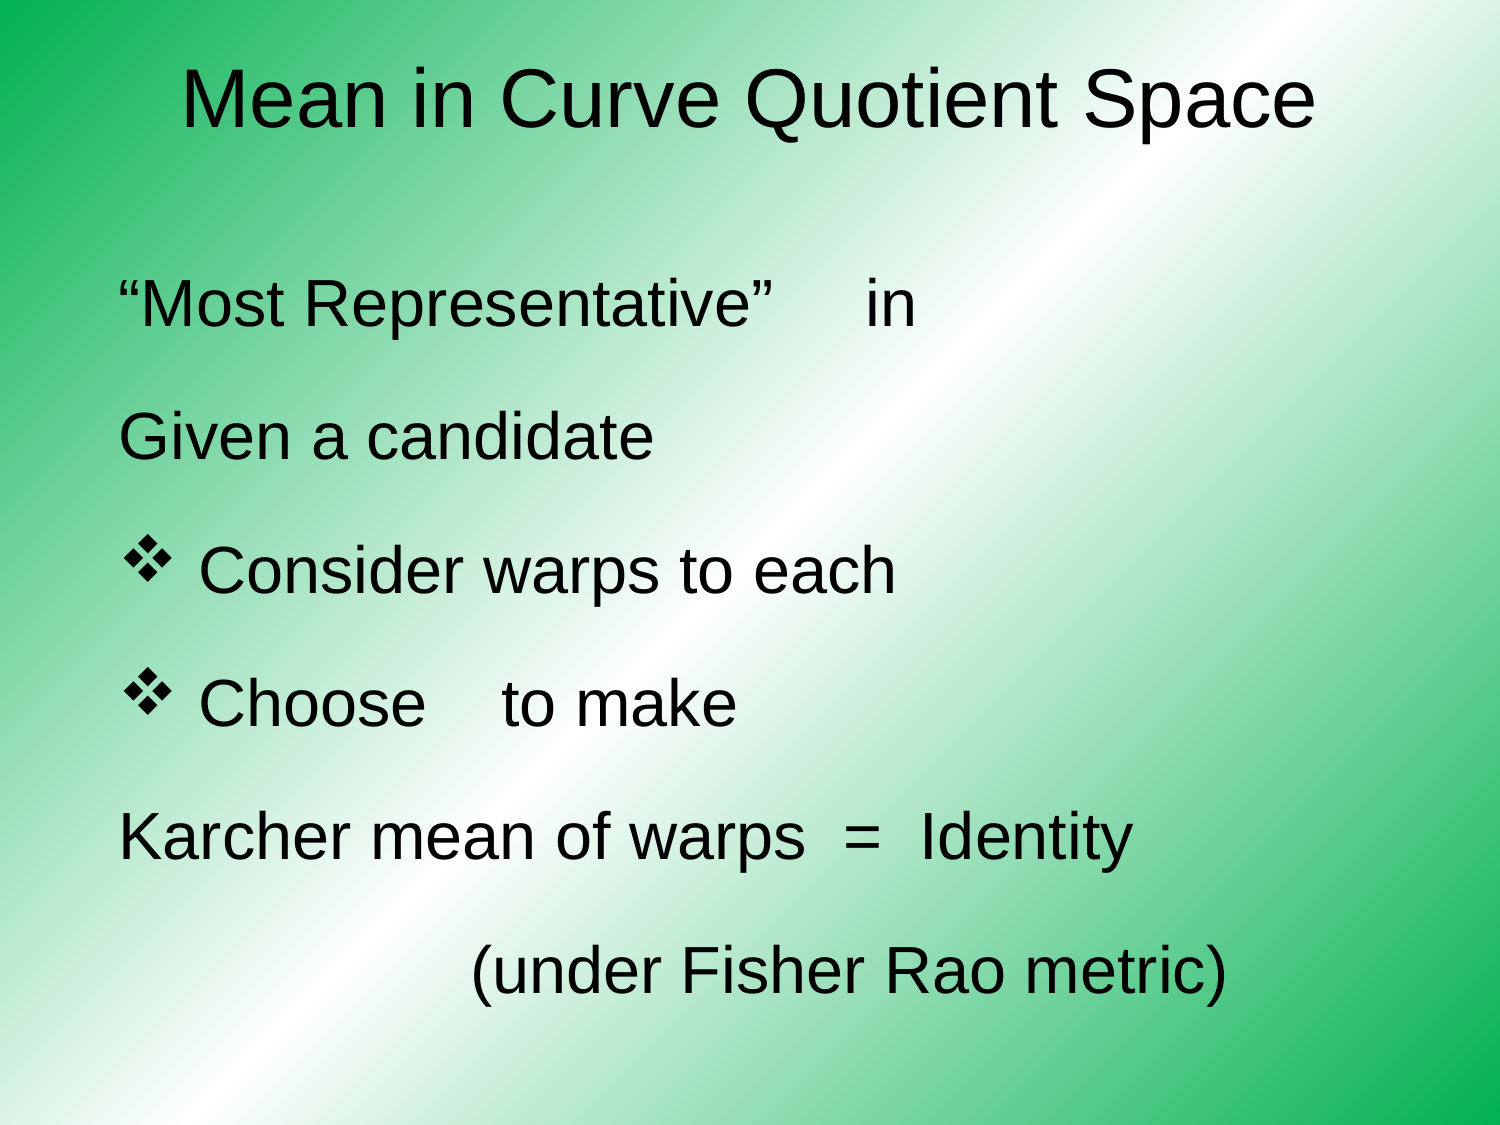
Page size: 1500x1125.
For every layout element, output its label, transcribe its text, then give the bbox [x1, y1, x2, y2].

title Mean in Curve Quotient Space [75, 0, 1425, 188]
